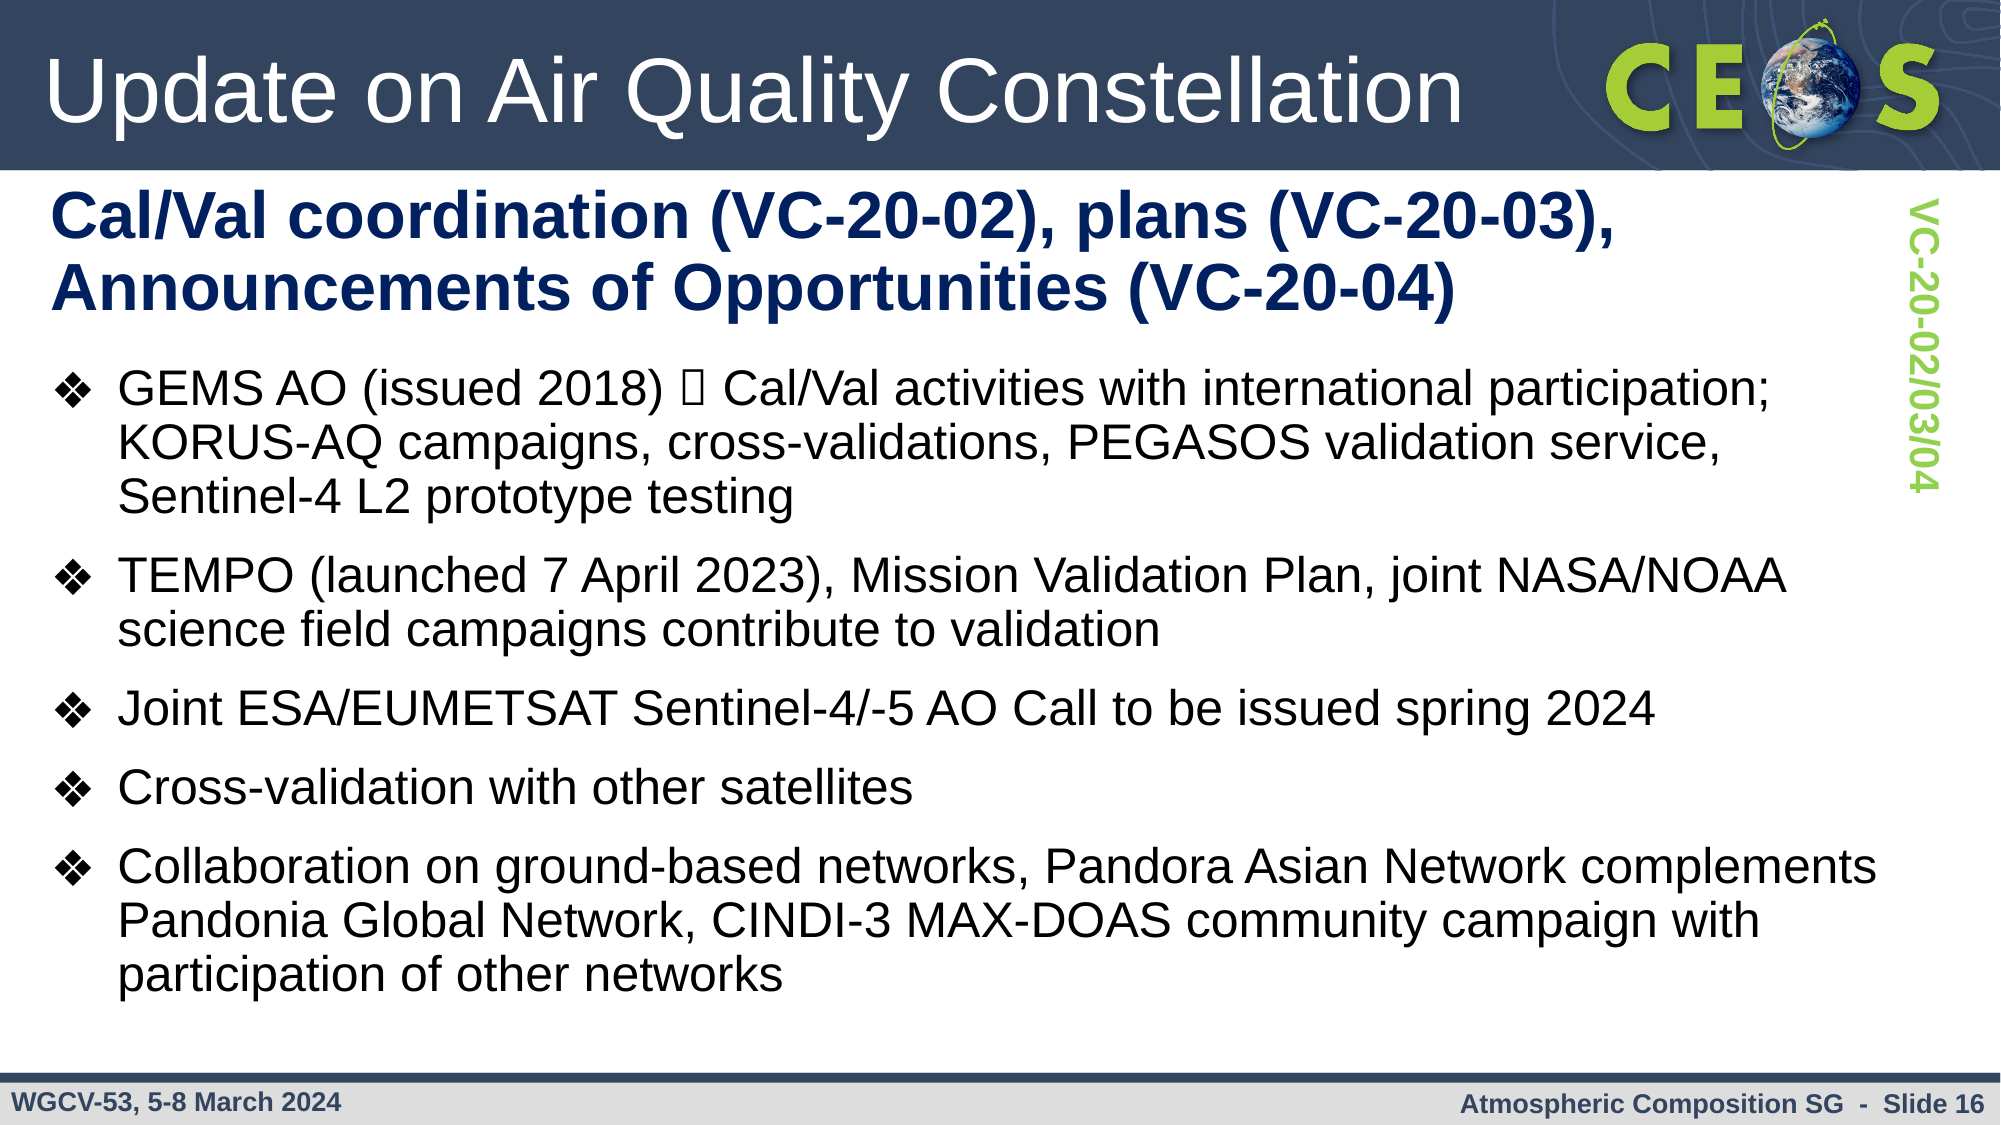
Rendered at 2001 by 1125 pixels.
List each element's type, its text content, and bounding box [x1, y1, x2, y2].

text_box VC-20-02/03/04 [1894, 183, 1959, 509]
list Cal/Val coordination (VC-20-02), plans (VC-20-03), Announcements of Opportunities (VC-20-04) GEMS AO (issued 2018)  Cal/Val activities with international participation; KORUS-AQ campaigns, cross-validations, PEGASOS validation service, Sentinel-4 L2 prototype testing TEMPO (launched 7 April 2023), Mission Validation Plan, joint NASA/NOAA science field campaigns contribute to validation Joint ESA/EUMETSAT Sentinel-4/-5 AO Call to be issued spring 2024 Cross-validation with other satellites Collaboration on ground-based networks, Pandora Asian Network complements Pandonia Global Network, CINDI-3 MAX-DOAS community campaign with participation of other networks [27, 173, 1942, 1003]
picture [1606, 18, 1939, 150]
title Update on Air Quality Constellation [28, 28, 1632, 157]
